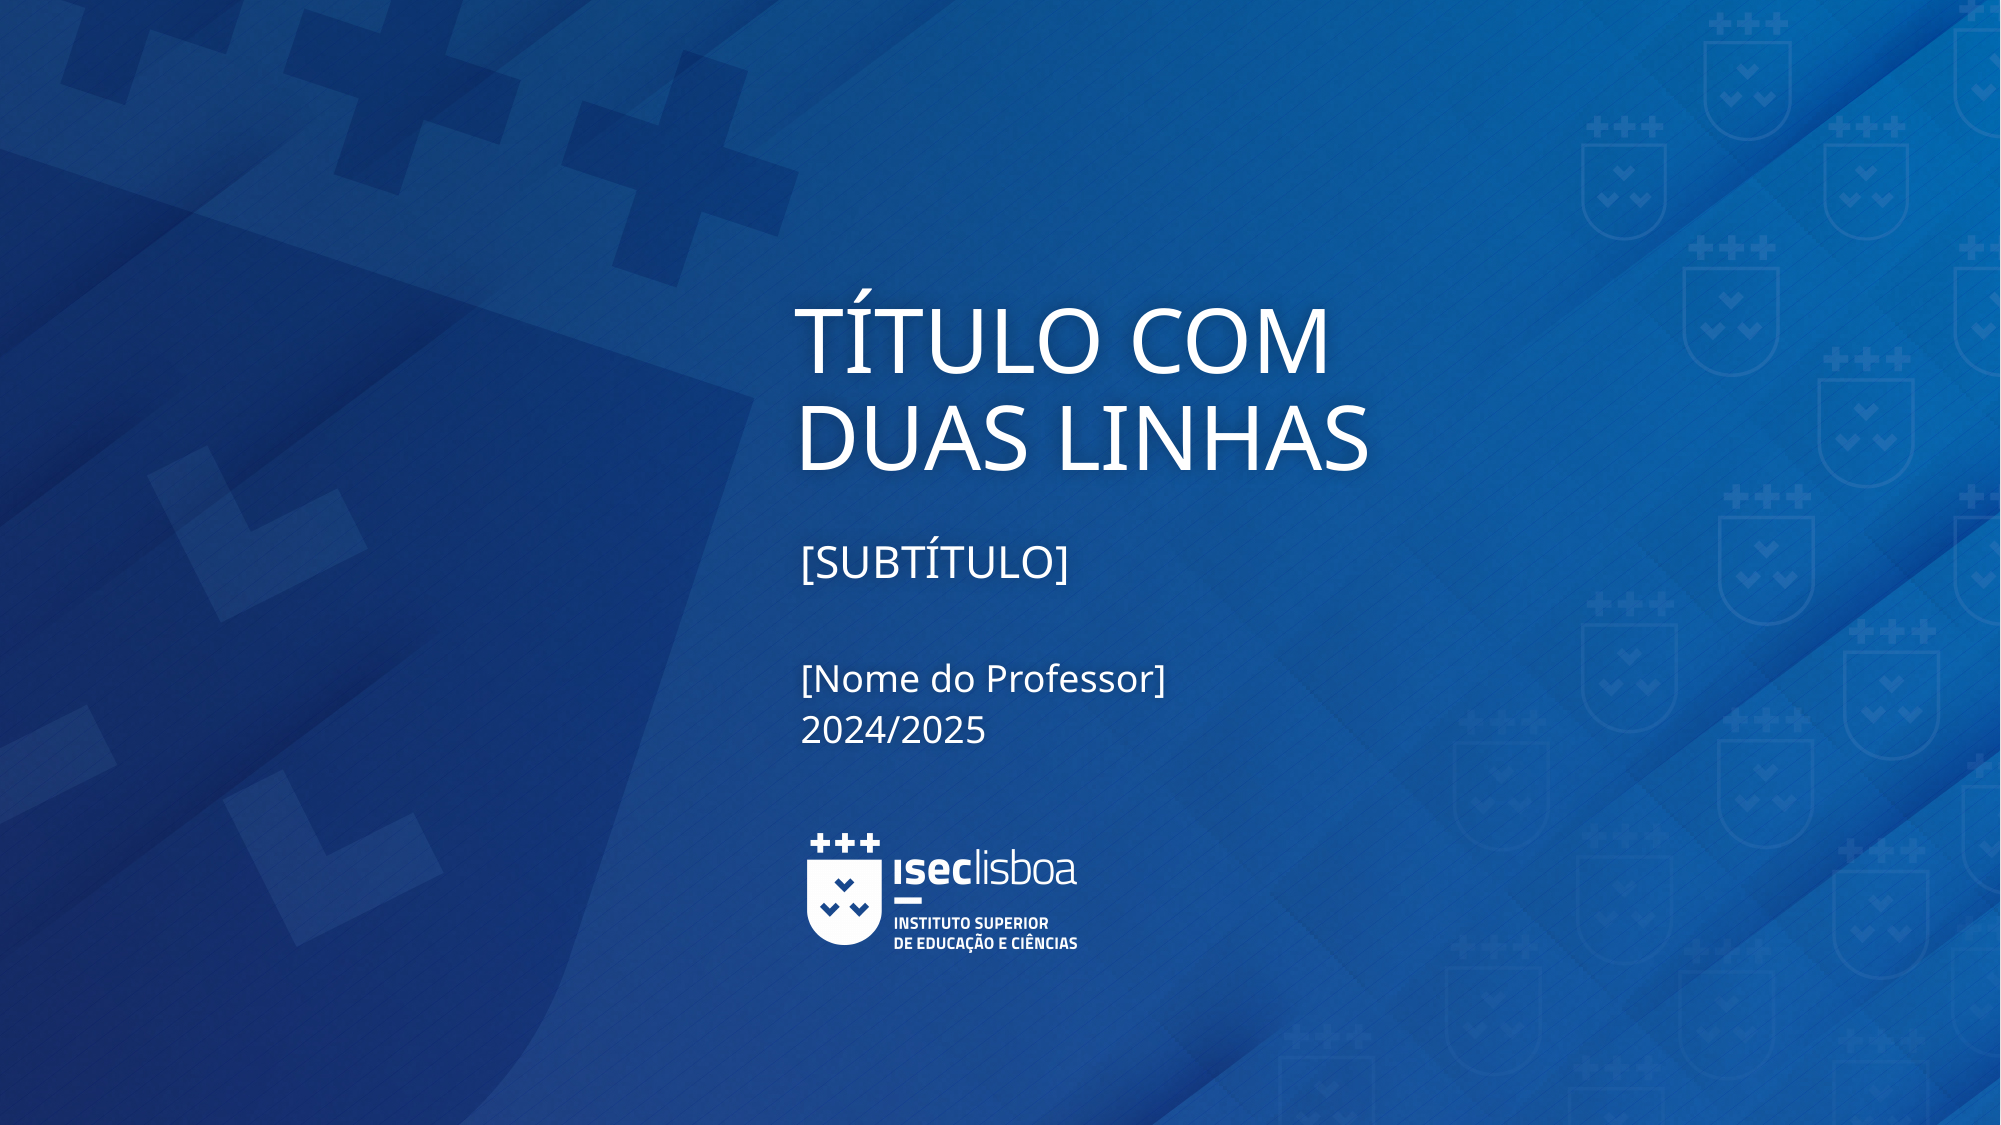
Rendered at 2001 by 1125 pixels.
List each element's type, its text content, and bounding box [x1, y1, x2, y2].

title TÍTULO com duas linhas [782, 287, 1883, 498]
picture [0, 0, 2000, 1125]
list [Nome do Professor] 2024/2025 [782, 645, 1882, 765]
subtitle [SUBTÍTULO] [782, 523, 1883, 600]
